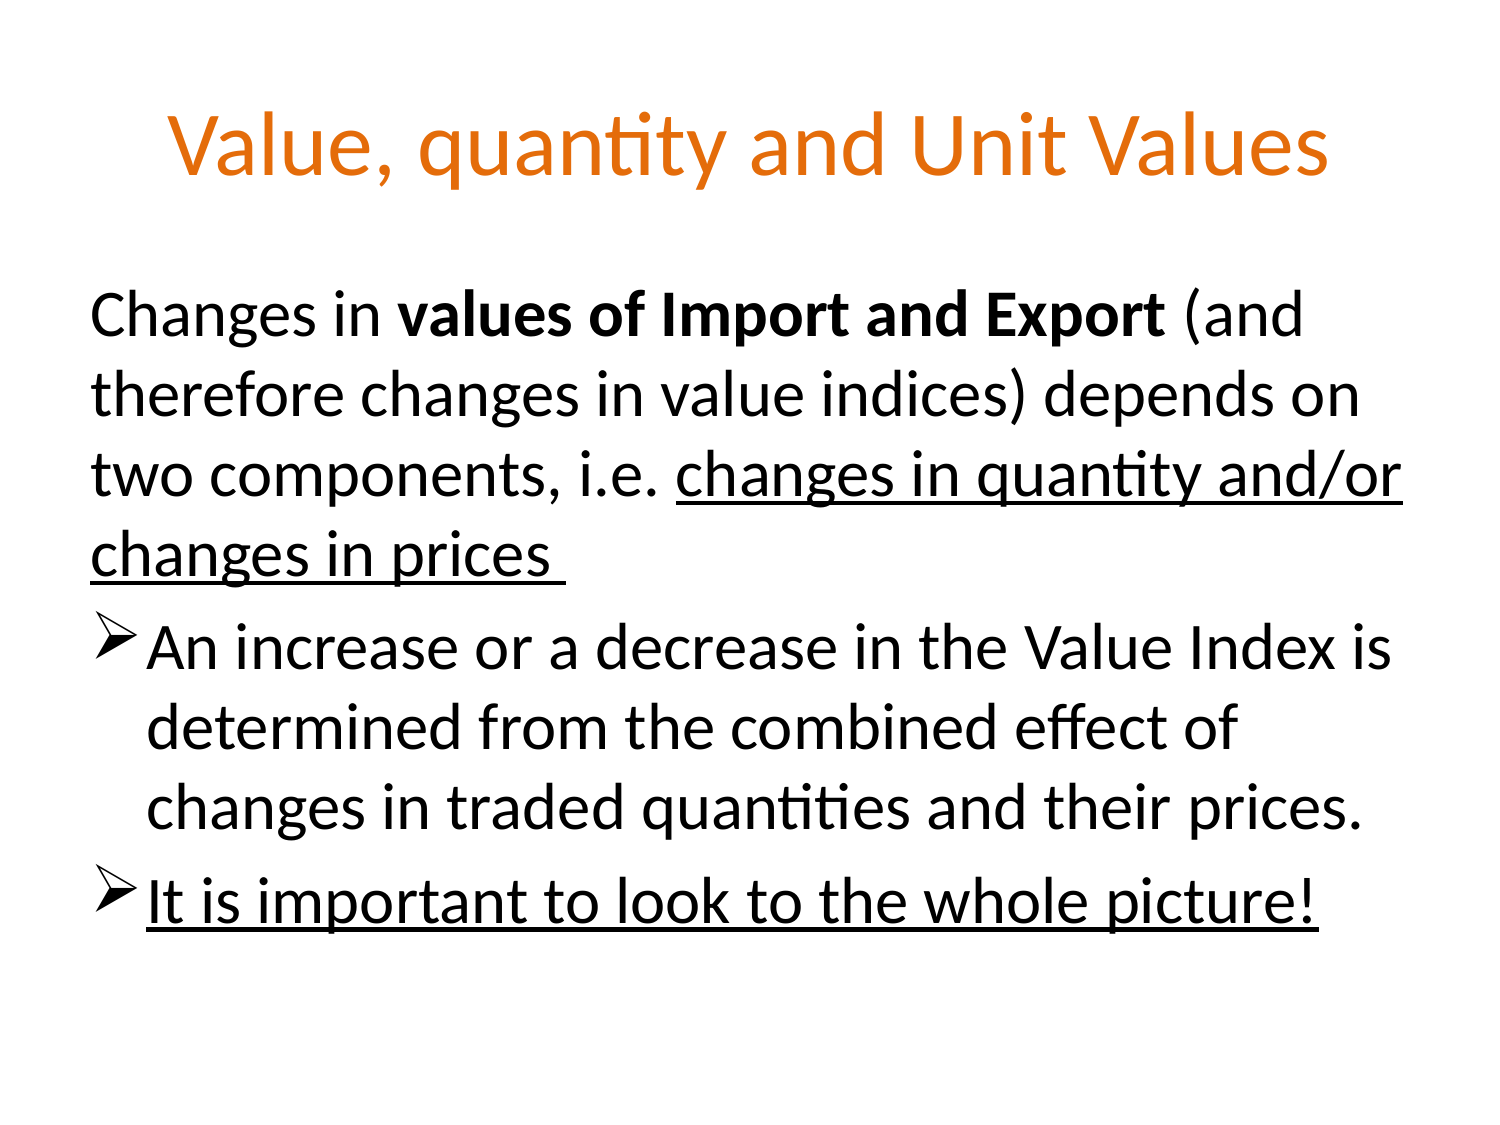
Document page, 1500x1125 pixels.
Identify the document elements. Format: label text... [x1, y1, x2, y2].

list Changes in values of Import and Export (and therefore changes in value indices) depends on two components, i.e. changes in quantity and/or changes in prices An increase or a decrease in the Value Index is determined from the combined effect of changes in traded quantities and their prices. It is important to look to the whole picture! [74, 262, 1426, 1006]
title Value, quantity and Unit Values [74, 44, 1426, 233]
